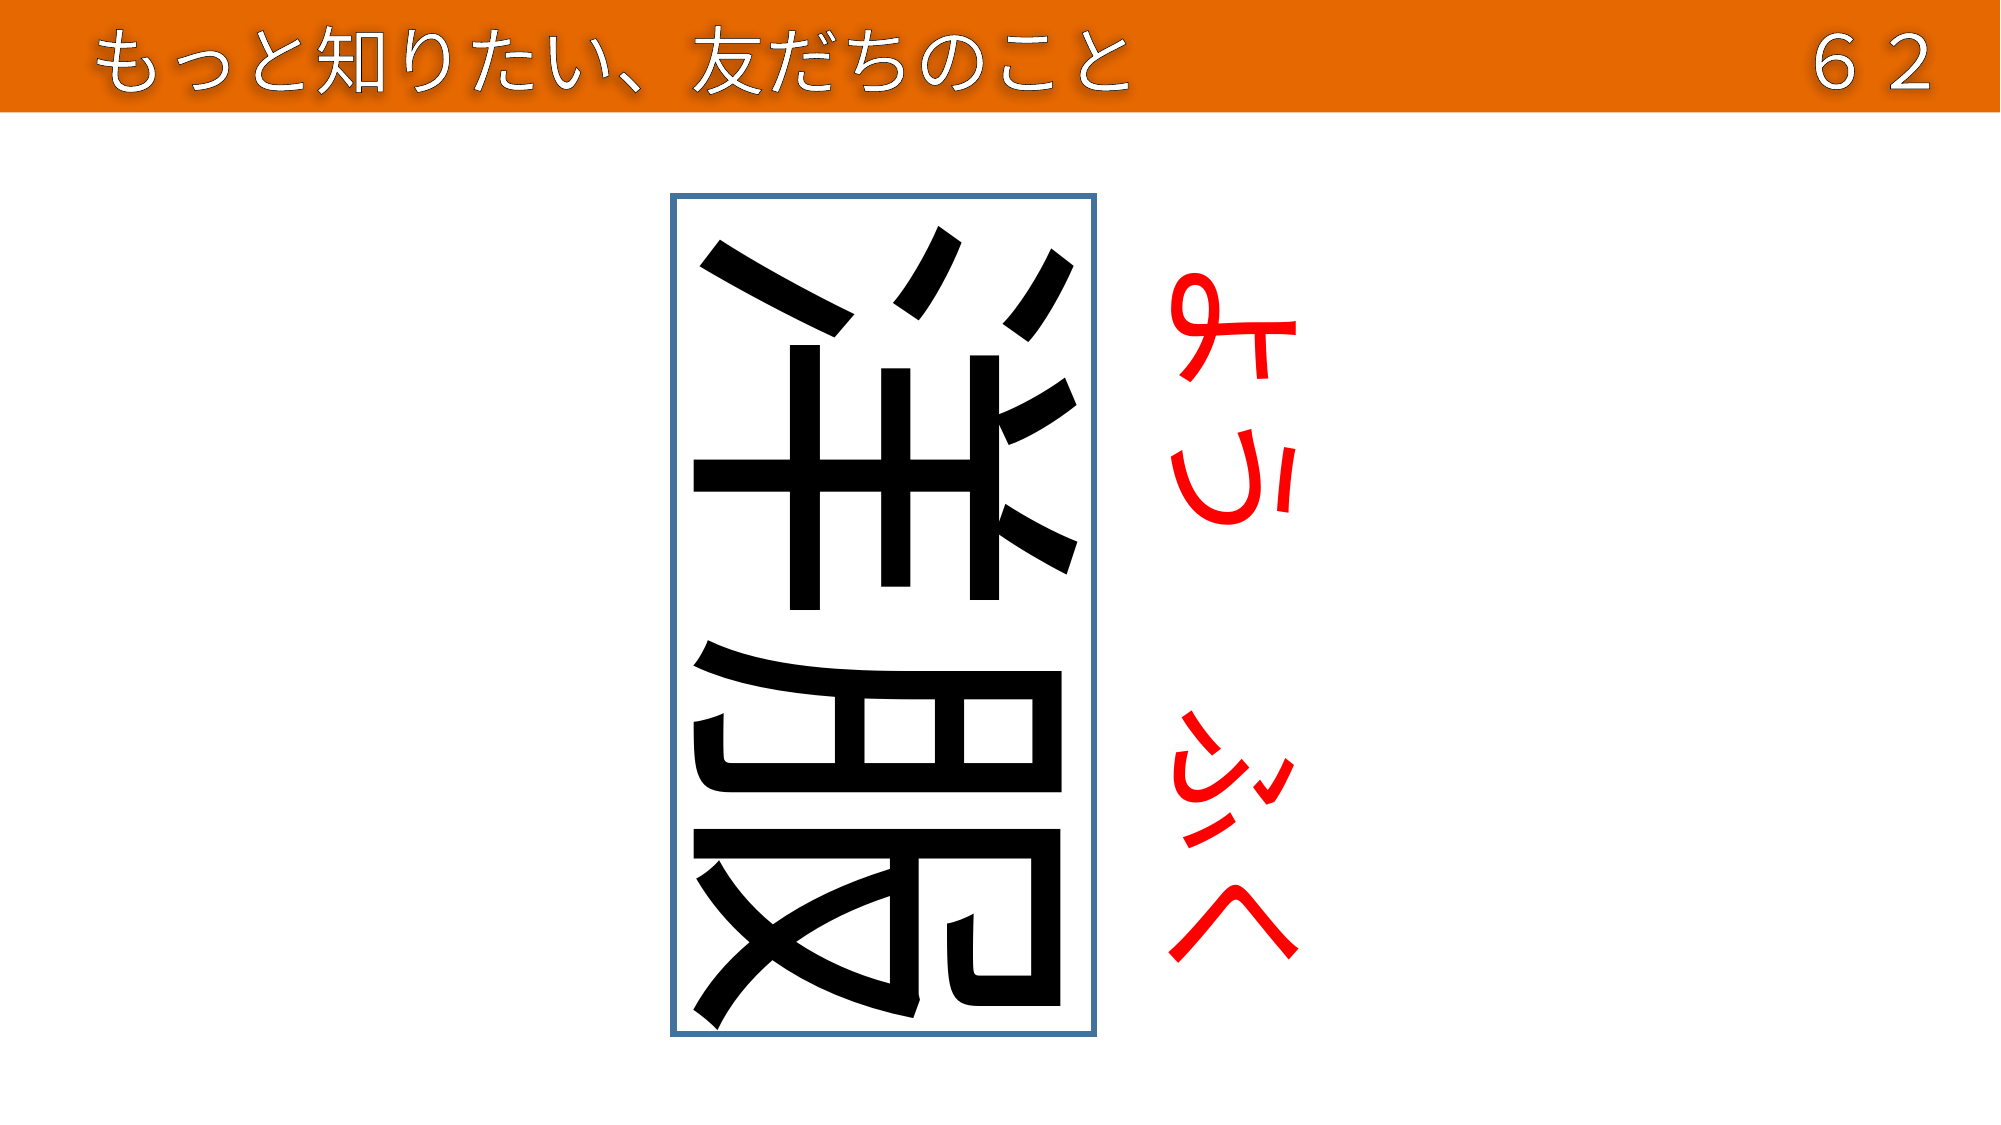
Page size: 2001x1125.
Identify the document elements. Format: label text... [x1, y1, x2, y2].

text_box 洋服 [616, 195, 1152, 1125]
text_box ６２ [1782, 6, 1963, 112]
text_box [0, 0, 2000, 113]
text_box [672, 195, 1095, 1035]
text_box もっと知りたい、友だちのこと [75, 6, 1520, 112]
text_box よう ふく [1124, 239, 1337, 1012]
